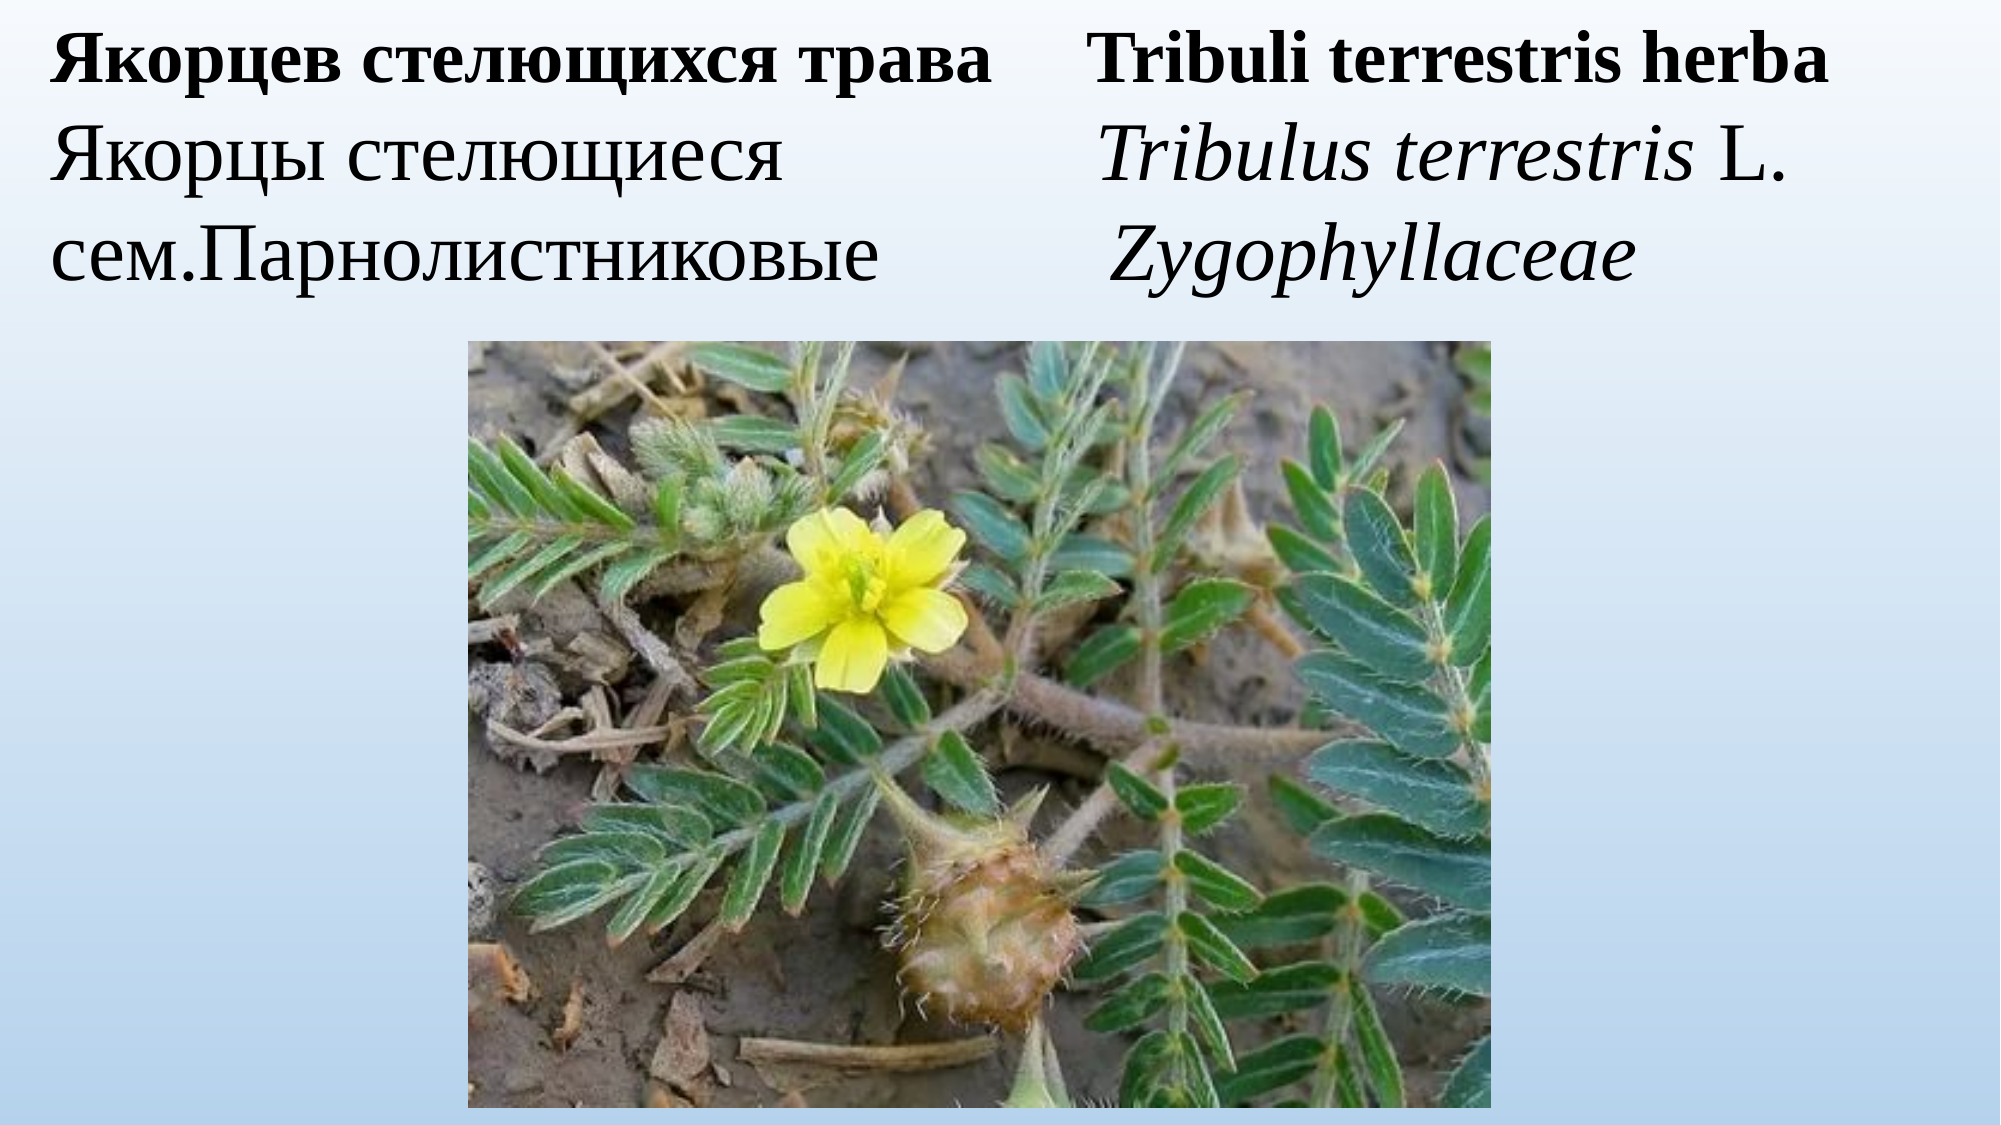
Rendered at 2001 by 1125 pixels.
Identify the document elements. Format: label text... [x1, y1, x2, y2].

picture [468, 341, 1491, 1108]
text_box Якорцев стелющихся трава Tribuli terrestris herba Якорцы стелющиеся Tribulus terrestris L. сем.Парнолистниковые Zygophyllaceae [35, 0, 1996, 305]
